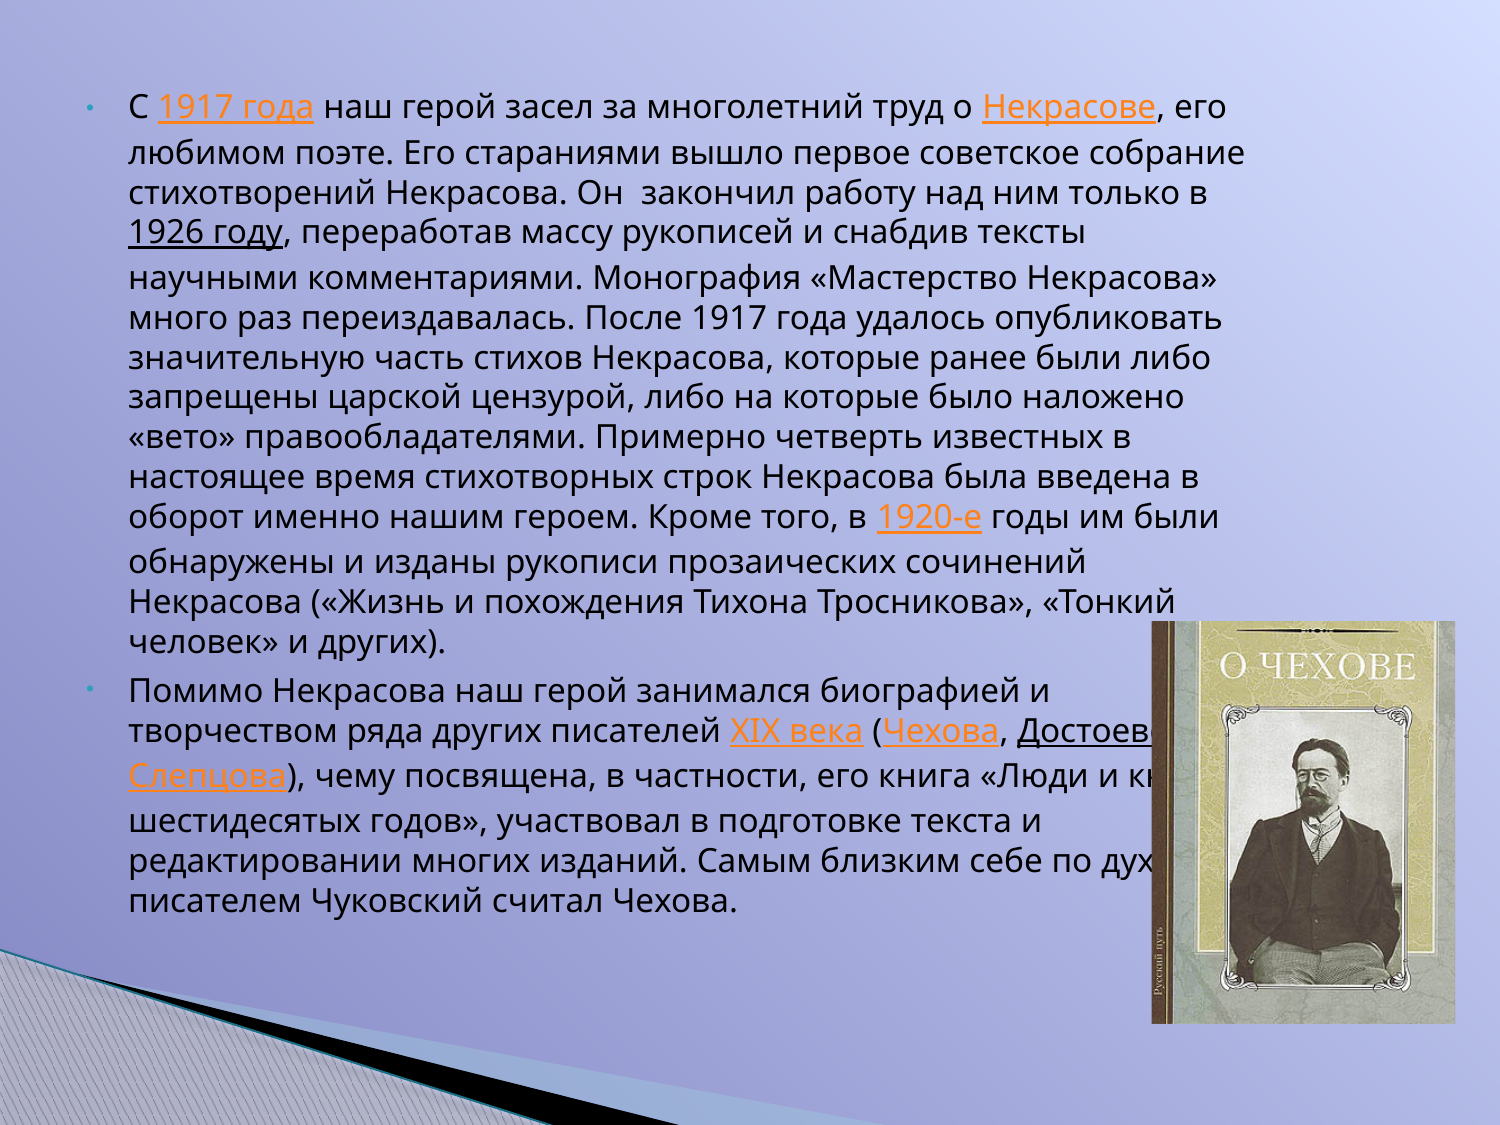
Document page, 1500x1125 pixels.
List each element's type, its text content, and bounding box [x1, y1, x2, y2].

picture [1151, 621, 1456, 1024]
list С 1917 года наш герой засел за многолетний труд о Некрасове, его любимом поэте. Его стараниями вышло первое советское собрание стихотворений Некрасова. Он закончил работу над ним только в1926 году, переработав массу рукописей и снабдив тексты научными комментариями. Монография «Мастерство Некрасова» много раз переиздавалась. После 1917 года удалось опубликовать значительную часть стихов Некрасова, которые ранее были либо запрещены царской цензурой, либо на которые было наложено «вето» правообладателями. Примерно четверть известных в настоящее время стихотворных строк Некрасова была введена в оборот именно нашим героем. Кроме того, в 1920-е годы им были обнаружены и изданы рукописи прозаических сочинений Некрасова («Жизнь и похождения Тихона Тросникова», «Тонкий человек» и других). Помимо Некрасова наш герой занимался биографией и творчеством ряда других писателей XIX века (Чехова, Достоевского, Слепцова), чему посвящена, в частности, его книга «Люди и книги шестидесятых годов», участвовал в подготовке текста и редактировании многих изданий. Самым близким себе по духу писателем Чуковский считал Чехова. [52, 77, 1271, 776]
